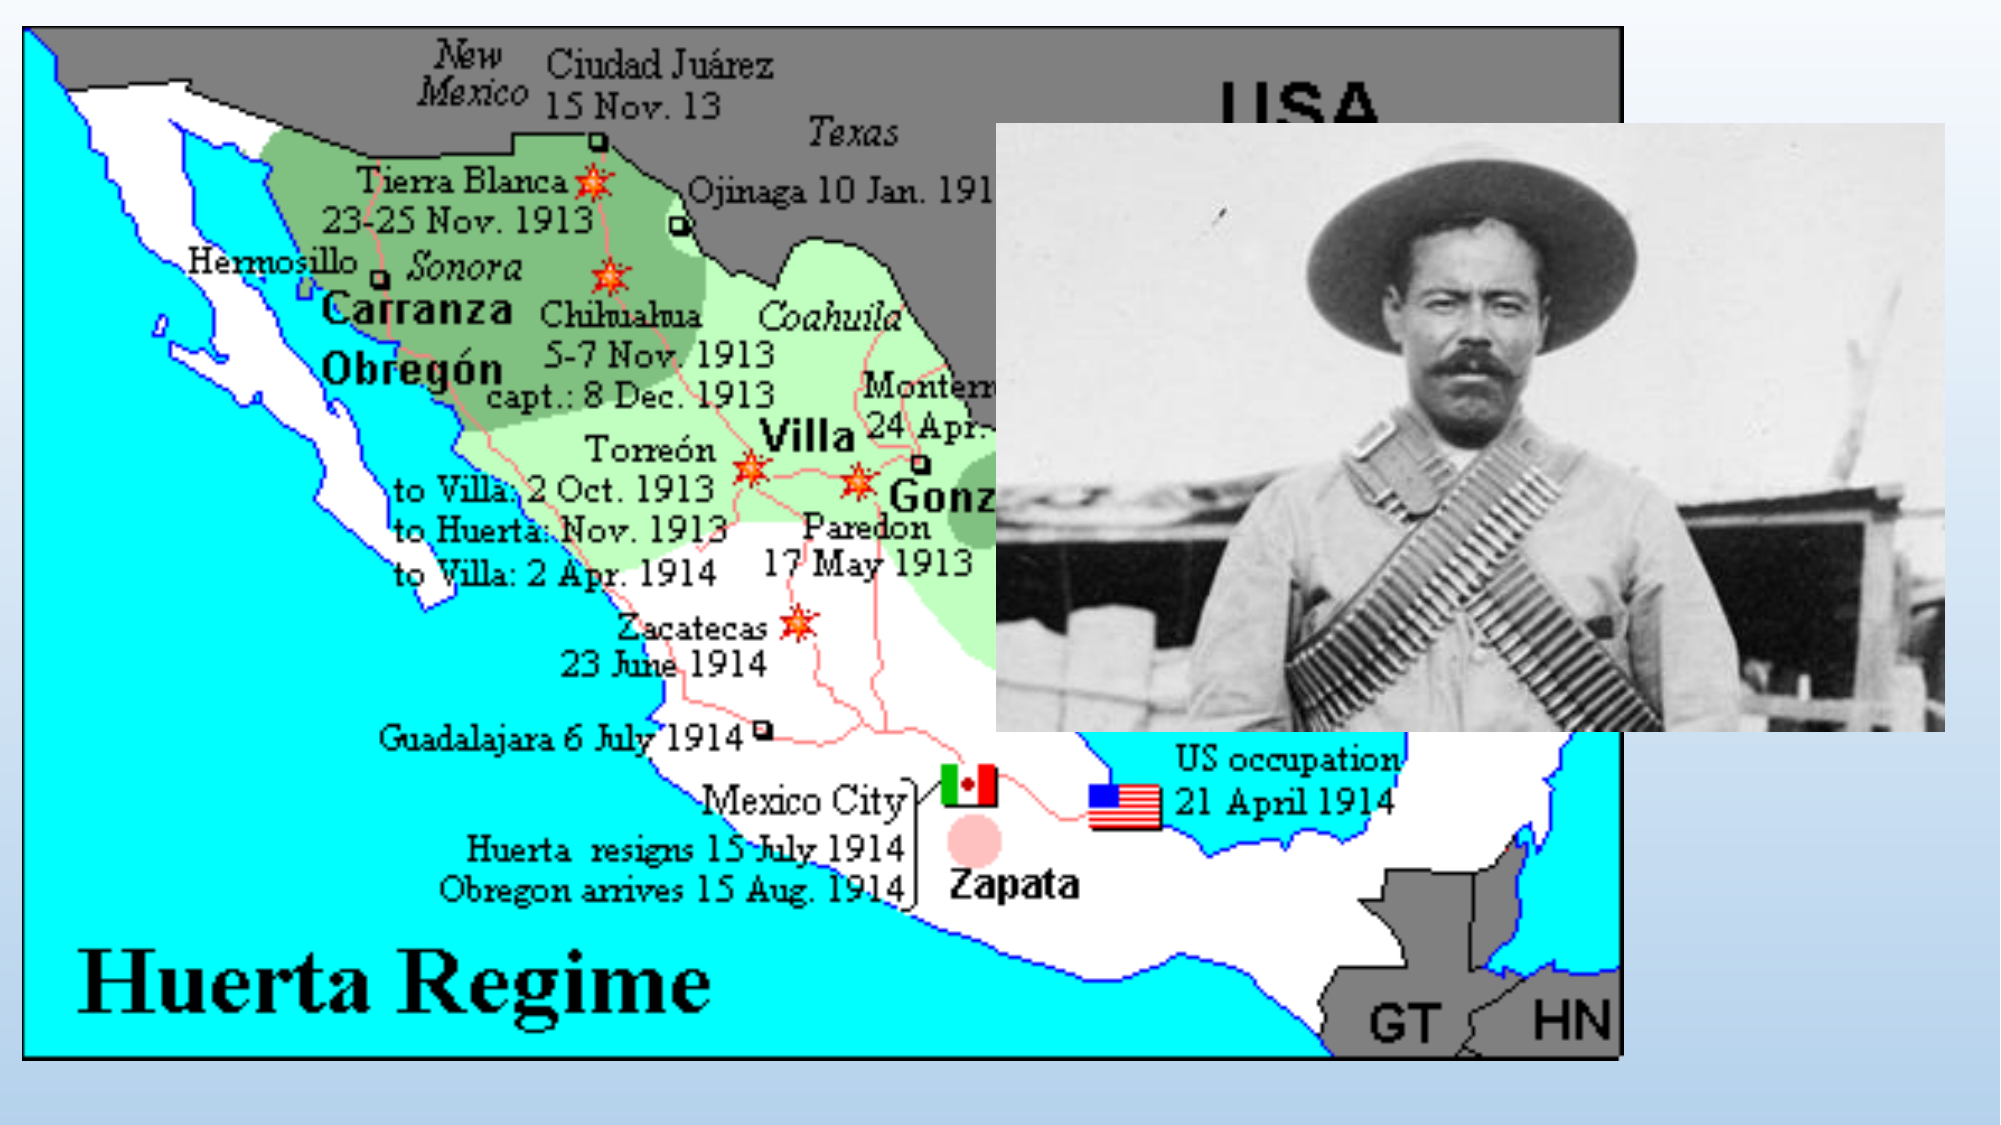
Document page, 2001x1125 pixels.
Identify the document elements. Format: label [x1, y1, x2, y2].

picture [22, 26, 1945, 1061]
